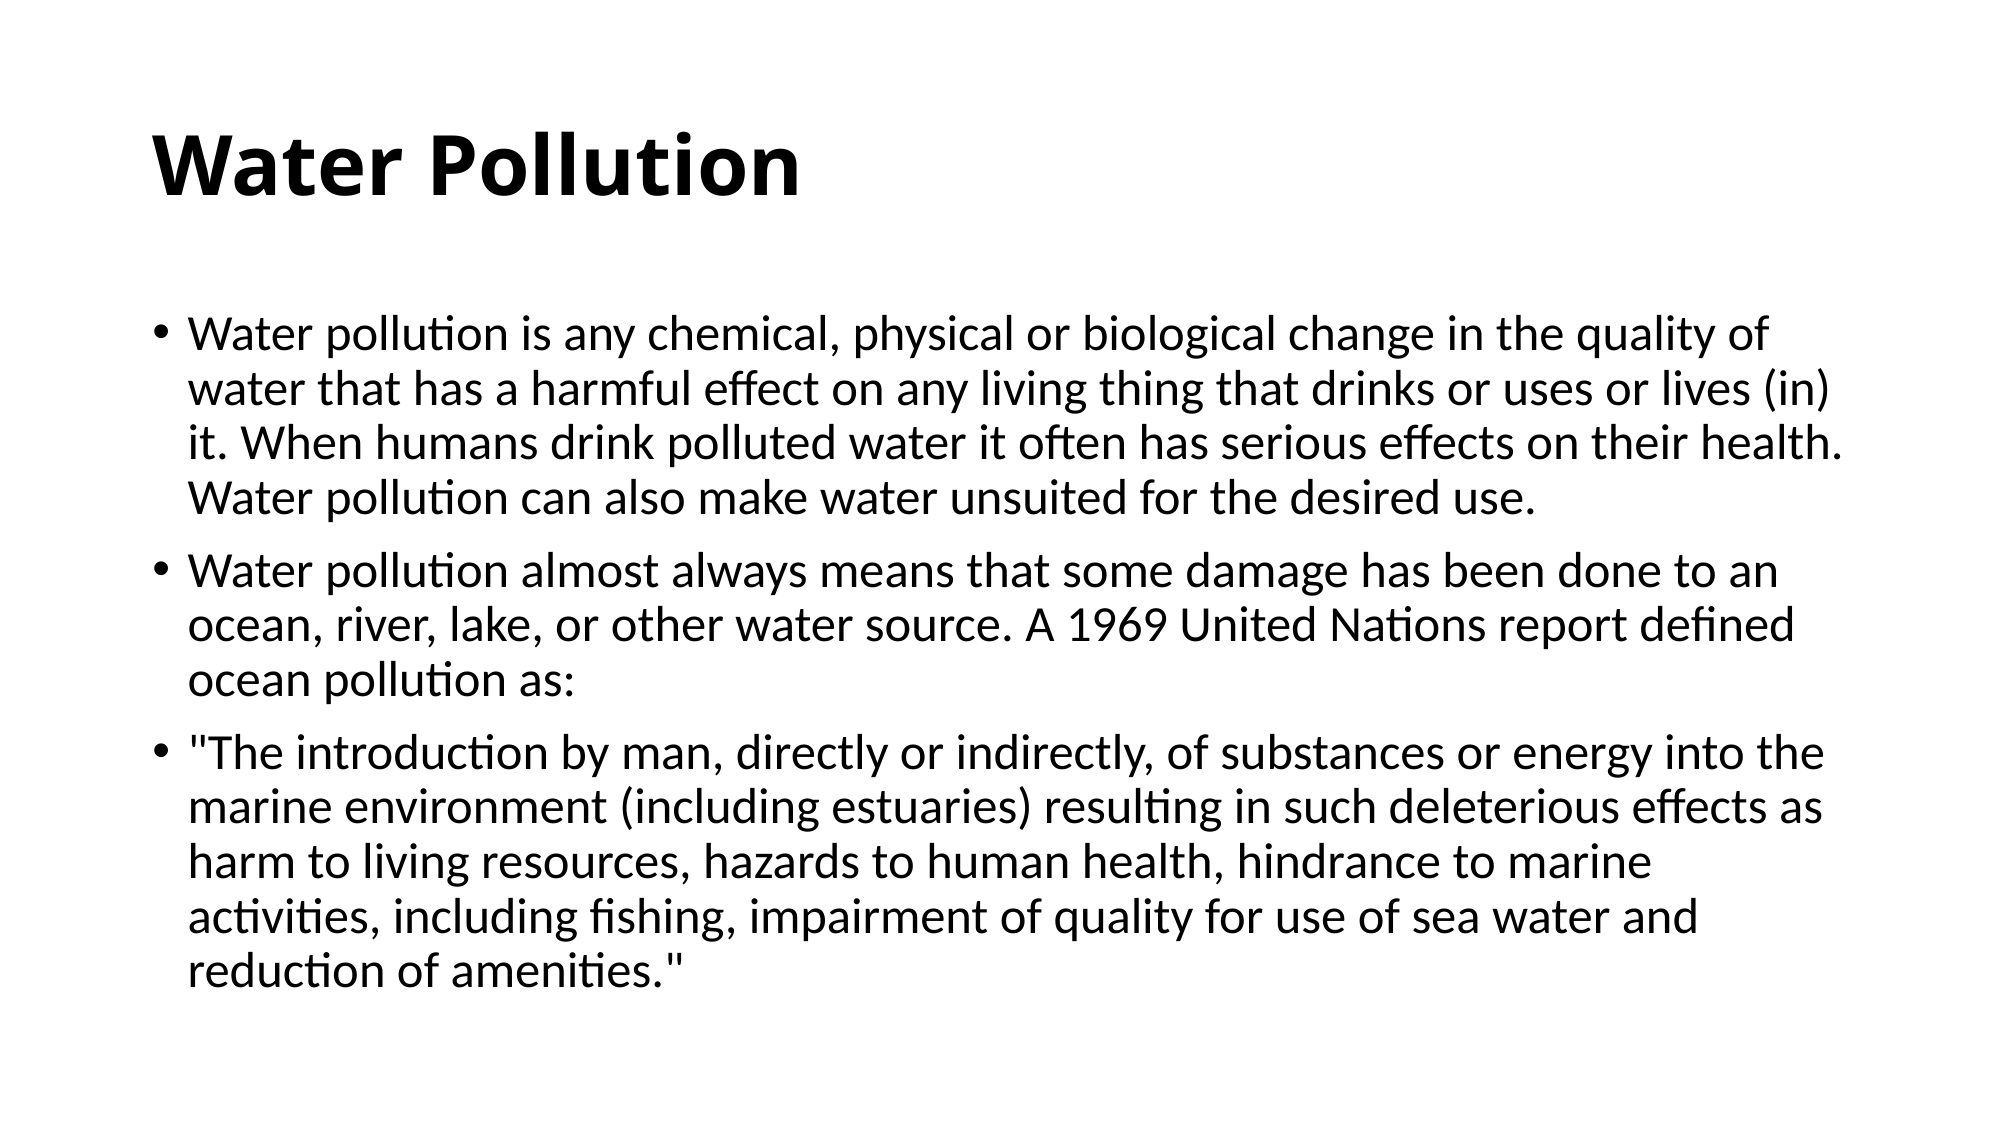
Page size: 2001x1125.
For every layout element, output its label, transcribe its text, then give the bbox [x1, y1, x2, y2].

list Water pollution is any chemical, physical or biological change in the quality of water that has a harmful effect on any living thing that drinks or uses or lives (in) it. When humans drink polluted water it often has serious effects on their health. Water pollution can also make water unsuited for the desired use. Water pollution almost always means that some damage has been done to an ocean, river, lake, or other water source. A 1969 United Nations report defined ocean pollution as: "The introduction by man, directly or indirectly, of substances or energy into the marine environment (including estuaries) resulting in such deleterious effects as harm to living resources, hazards to human health, hindrance to marine activities, including fishing, impairment of quality for use of sea water and reduction of amenities." [137, 299, 1863, 1014]
title Water Pollution [137, 59, 1863, 278]
